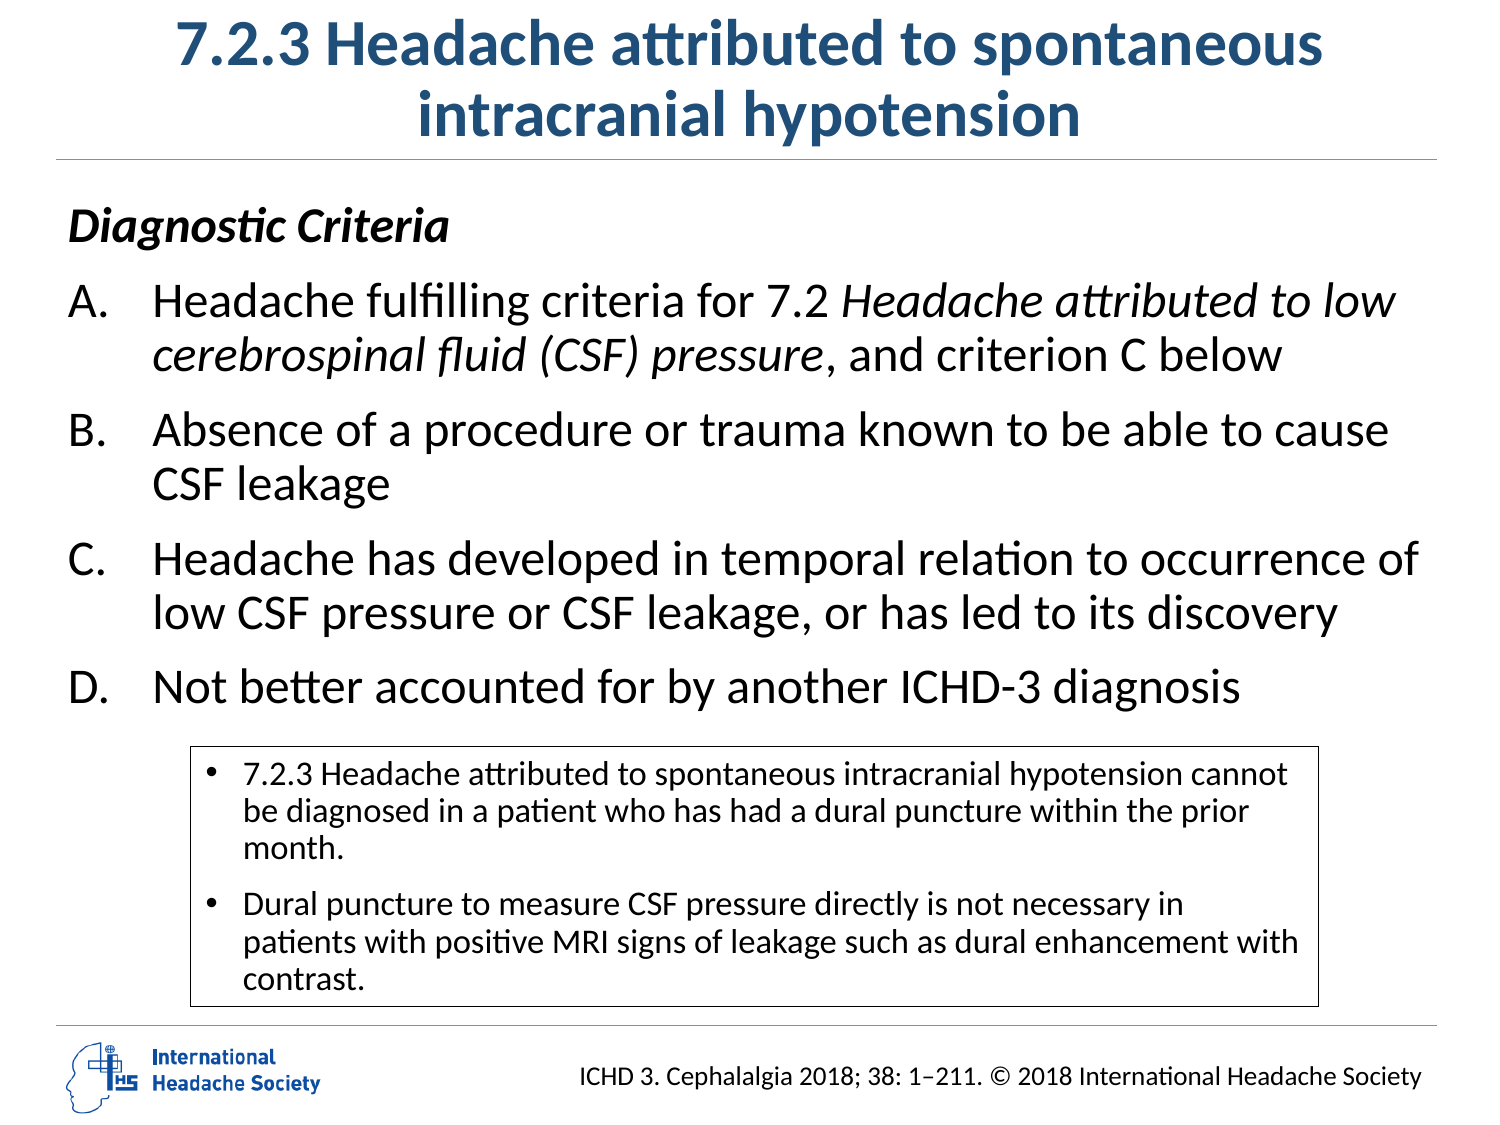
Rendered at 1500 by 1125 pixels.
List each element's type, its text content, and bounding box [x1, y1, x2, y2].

text_box 7.2.3 Headache attributed to spontaneous intracranial hypotension cannot be diagnosed in a patient who has had a dural puncture within the prior month. Dural puncture to measure CSF pressure directly is not necessary in patients with positive MRI signs of leakage such as dural enhancement with contrast. [190, 746, 1319, 1007]
title 7.2.3 Headache attributed to spontaneous intracranial hypotension [103, 0, 1397, 159]
text_box ICHD 3. Cephalalgia 2018; 38: 1–211. © 2018 International Headache Society [352, 1050, 1437, 1098]
picture [52, 1032, 349, 1120]
list Diagnostic Criteria Headache fulfilling criteria for 7.2 Headache attributed to low cerebrospinal fluid (CSF) pressure, and criterion C below Absence of a procedure or trauma known to be able to cause CSF leakage Headache has developed in temporal relation to occurrence of low CSF pressure or CSF leakage, or has led to its discovery Not better accounted for by another ICHD-3 diagnosis [52, 192, 1437, 1019]
